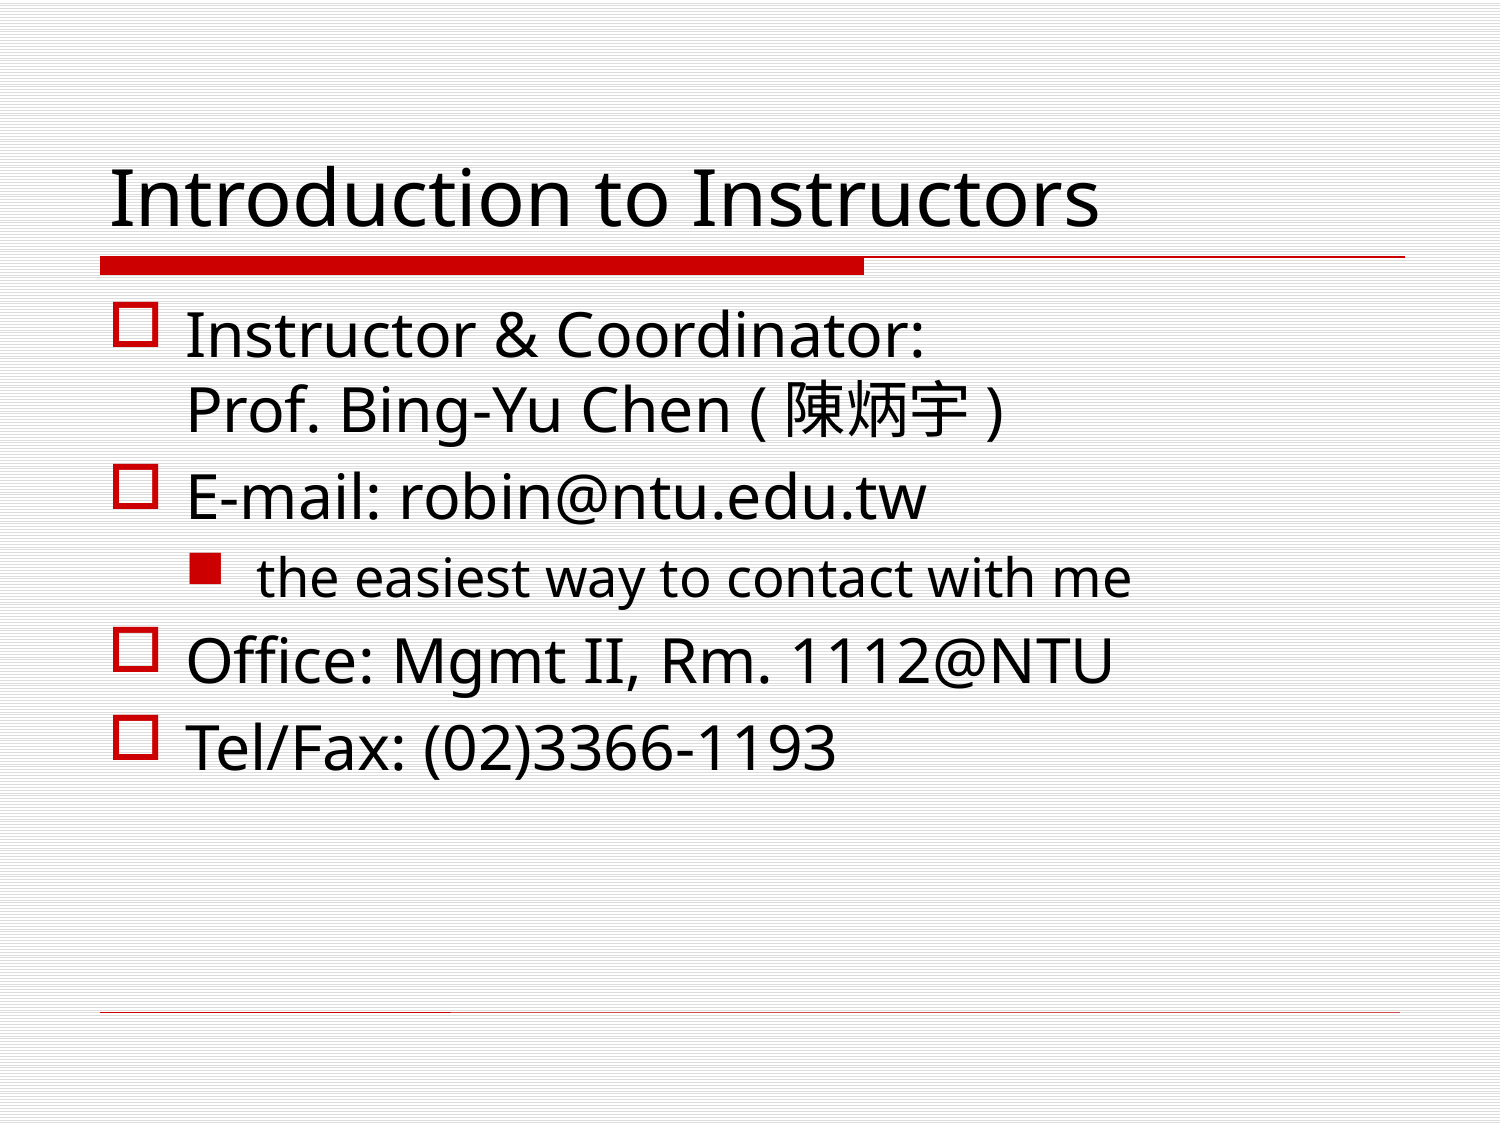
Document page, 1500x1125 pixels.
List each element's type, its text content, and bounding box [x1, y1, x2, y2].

title Introduction to Instructors [94, 50, 1407, 250]
list Instructor & Coordinator: Prof. Bing-Yu Chen (陳炳宇) E-mail: robin@ntu.edu.tw the easiest way to contact with me Office: Mgmt II, Rm. 1112@NTU Tel/Fax: (02)3366-1193 [92, 287, 1436, 988]
